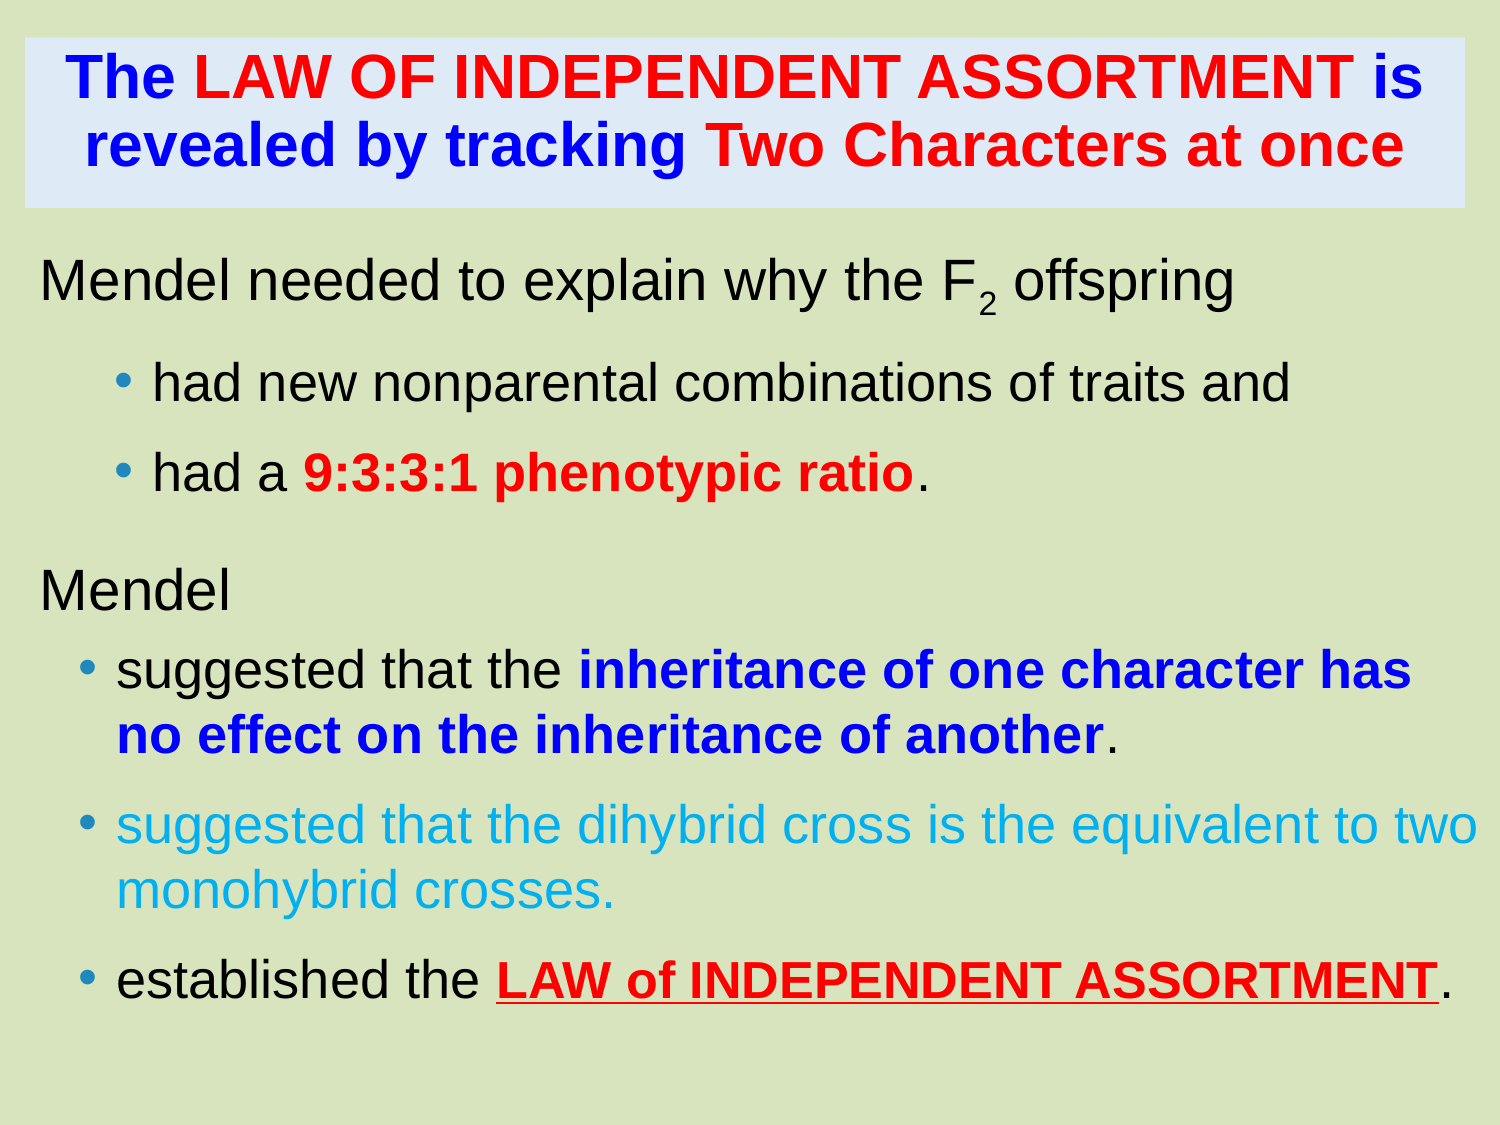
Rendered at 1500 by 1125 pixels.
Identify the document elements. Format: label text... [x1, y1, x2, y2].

list Mendel needed to explain why the F2 offspring had new nonparental combinations of traits and had a 9:3:3:1 phenotypic ratio. Mendel suggested that the inheritance of one character has no effect on the inheritance of another. suggested that the dihybrid cross is the equivalent to two monohybrid crosses. established the LAW of INDEPENDENT ASSORTMENT. [24, 235, 1500, 1125]
title The LAW OF INDEPENDENT ASSORTMENT is revealed by tracking Two Characters at once [24, 37, 1466, 208]
